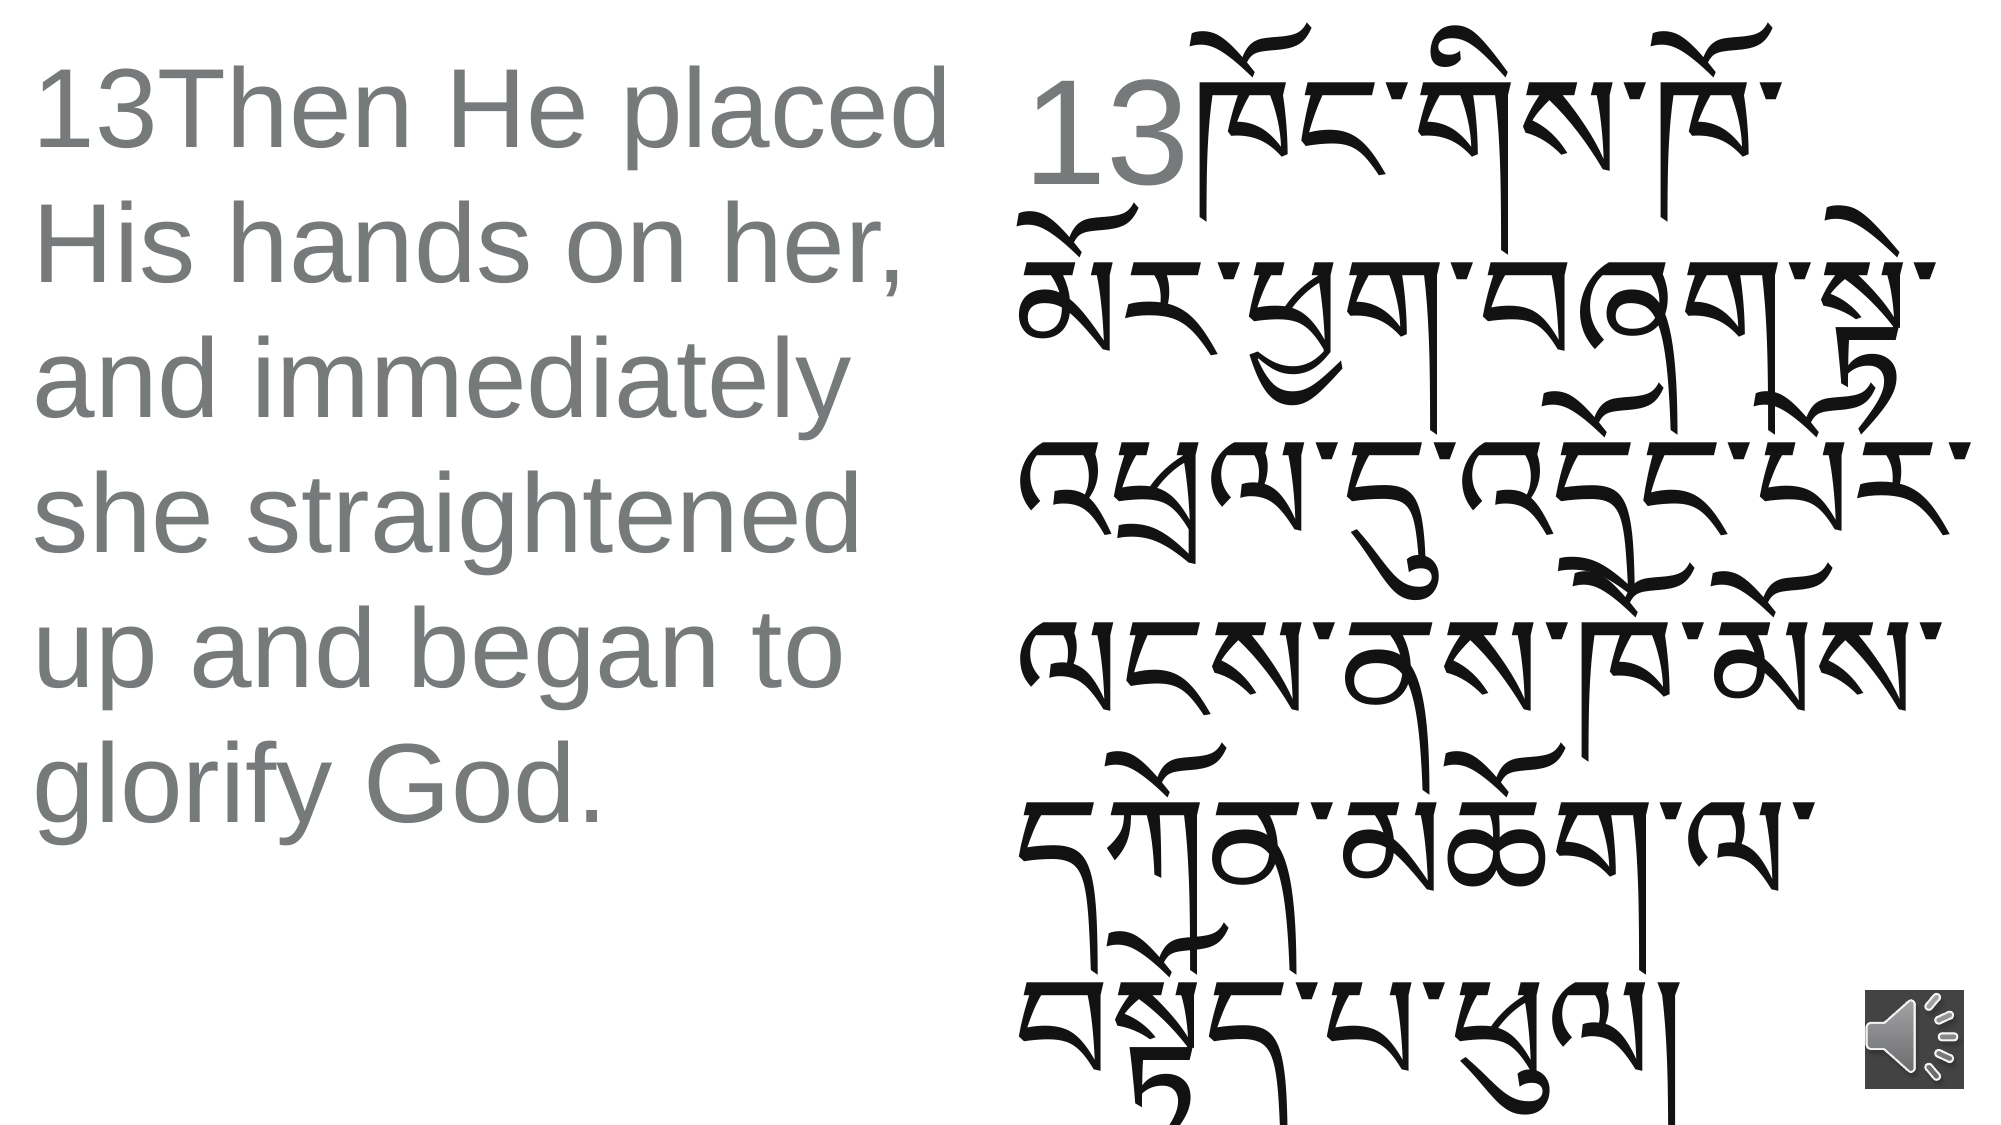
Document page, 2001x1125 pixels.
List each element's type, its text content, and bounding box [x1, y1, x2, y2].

picture [1864, 989, 1965, 1090]
text_box 13Then He placed His hands on her, and immediately she straightened up and began to glorify God. [18, 27, 973, 1104]
text_box 13ཁོང་གིས་ཁོ་མོར་ཕྱག་བཞག་སྟེ་འཕྲལ་དུ་འདྲོང་པོར་ལངས་ནས་ཁོ་མོས་དཀོན་མཆོག་ལ་བསྟོད་པ་ཕུལ། [999, 27, 2000, 1104]
